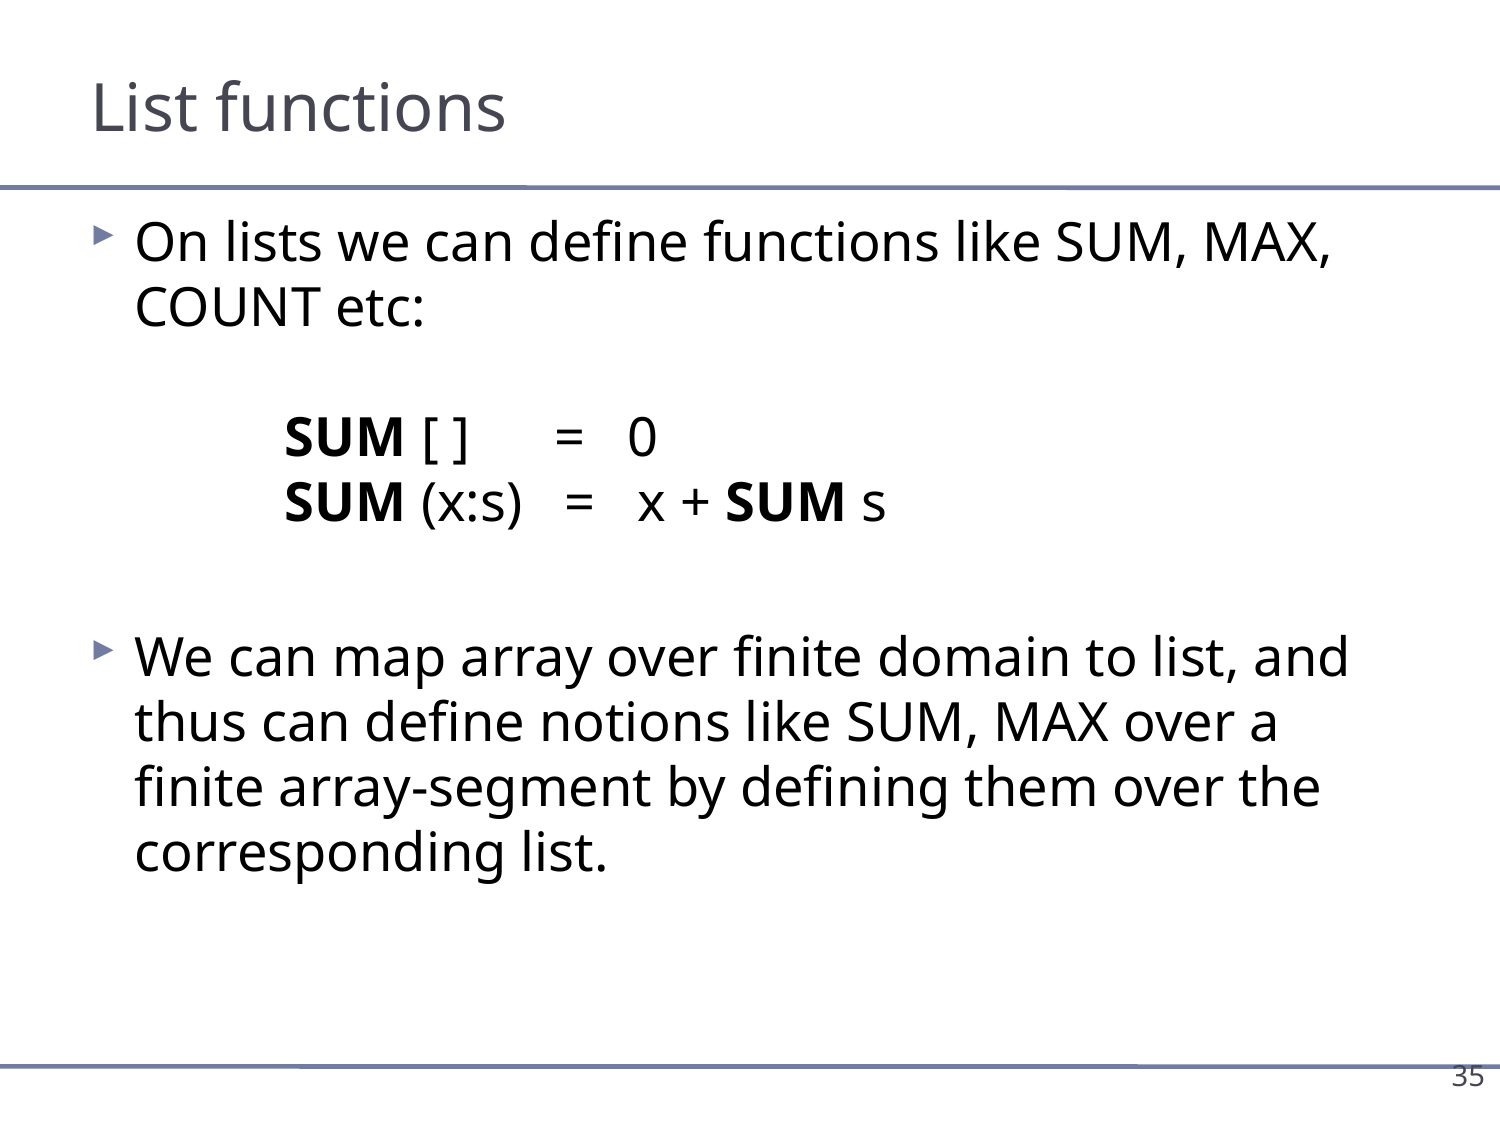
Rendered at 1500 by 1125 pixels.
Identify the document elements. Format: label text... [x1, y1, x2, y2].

slide_number 35 [1149, 1050, 1500, 1125]
title List functions [74, 24, 1426, 153]
list On lists we can define functions like SUM, MAX, COUNT etc: SUM [ ] = 0 SUM (x:s) = x + SUM s We can map array over finite domain to list, and thus can define notions like SUM, MAX over a finite array-segment by defining them over the corresponding list. [74, 199, 1426, 1011]
